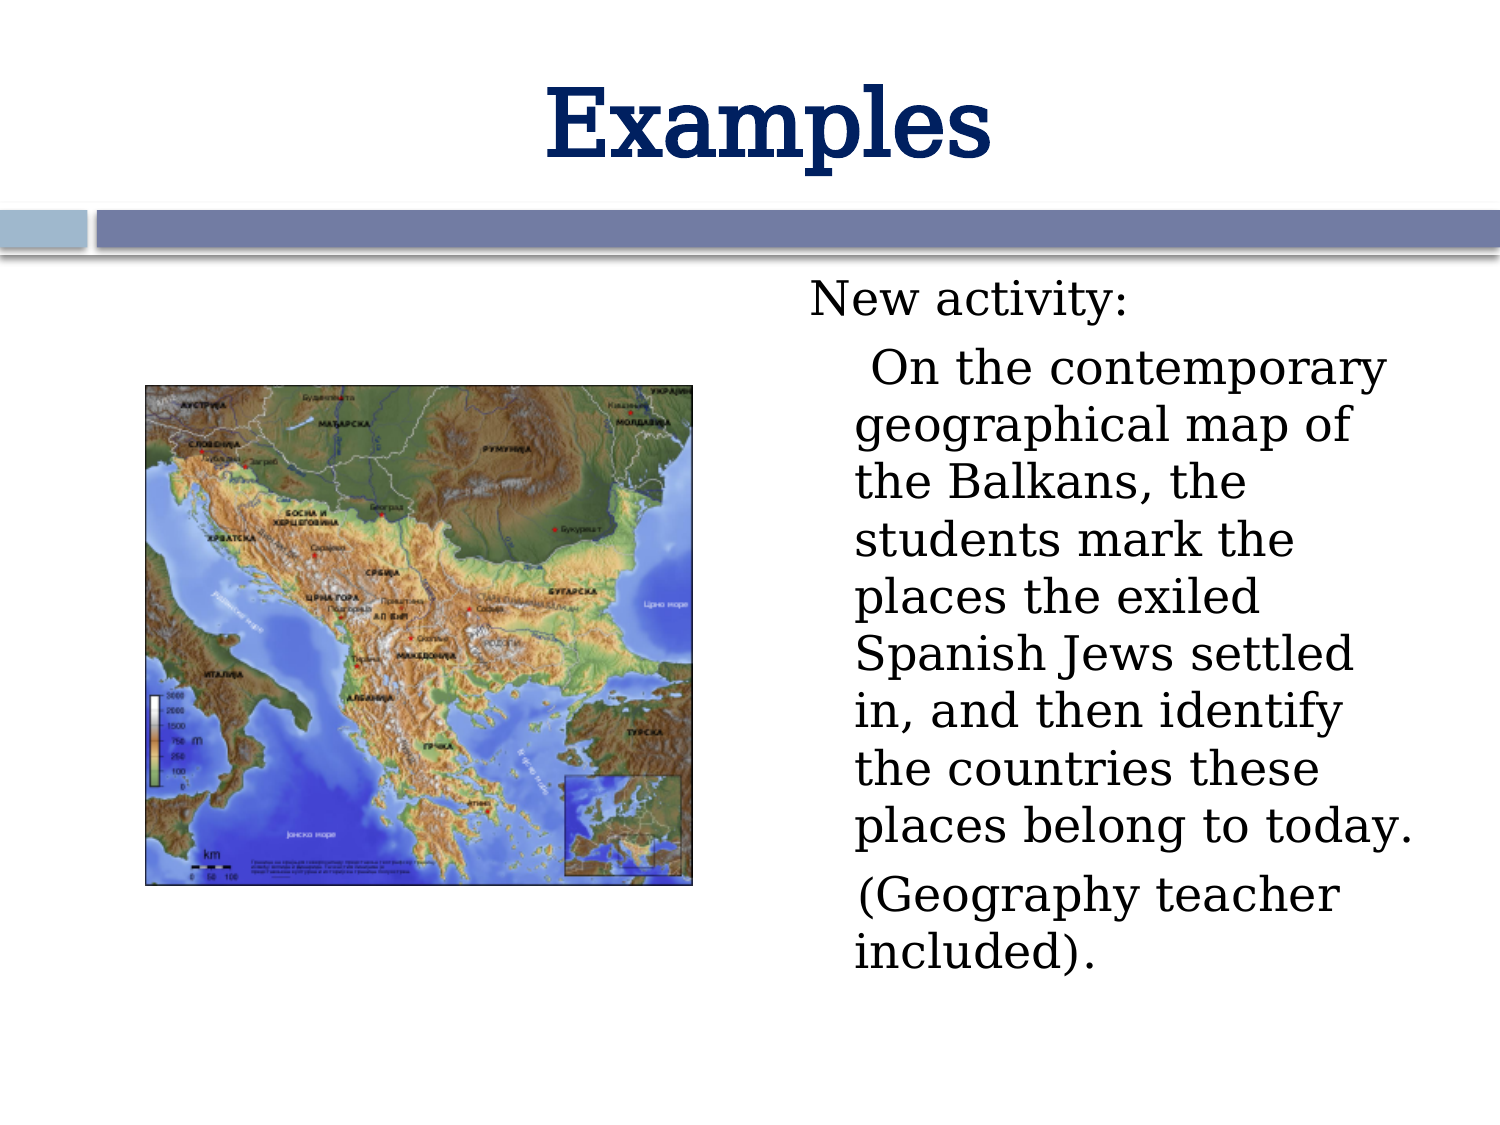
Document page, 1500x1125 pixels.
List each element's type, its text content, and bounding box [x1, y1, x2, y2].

list New activity: On the contemporary geographical map of the Balkans, the students mark the places the exiled Spanish Jews settled in, and then identify the countries these places belong to today. (Geography teacher included). [794, 260, 1433, 1011]
title Examples [99, 37, 1438, 200]
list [144, 385, 693, 886]
